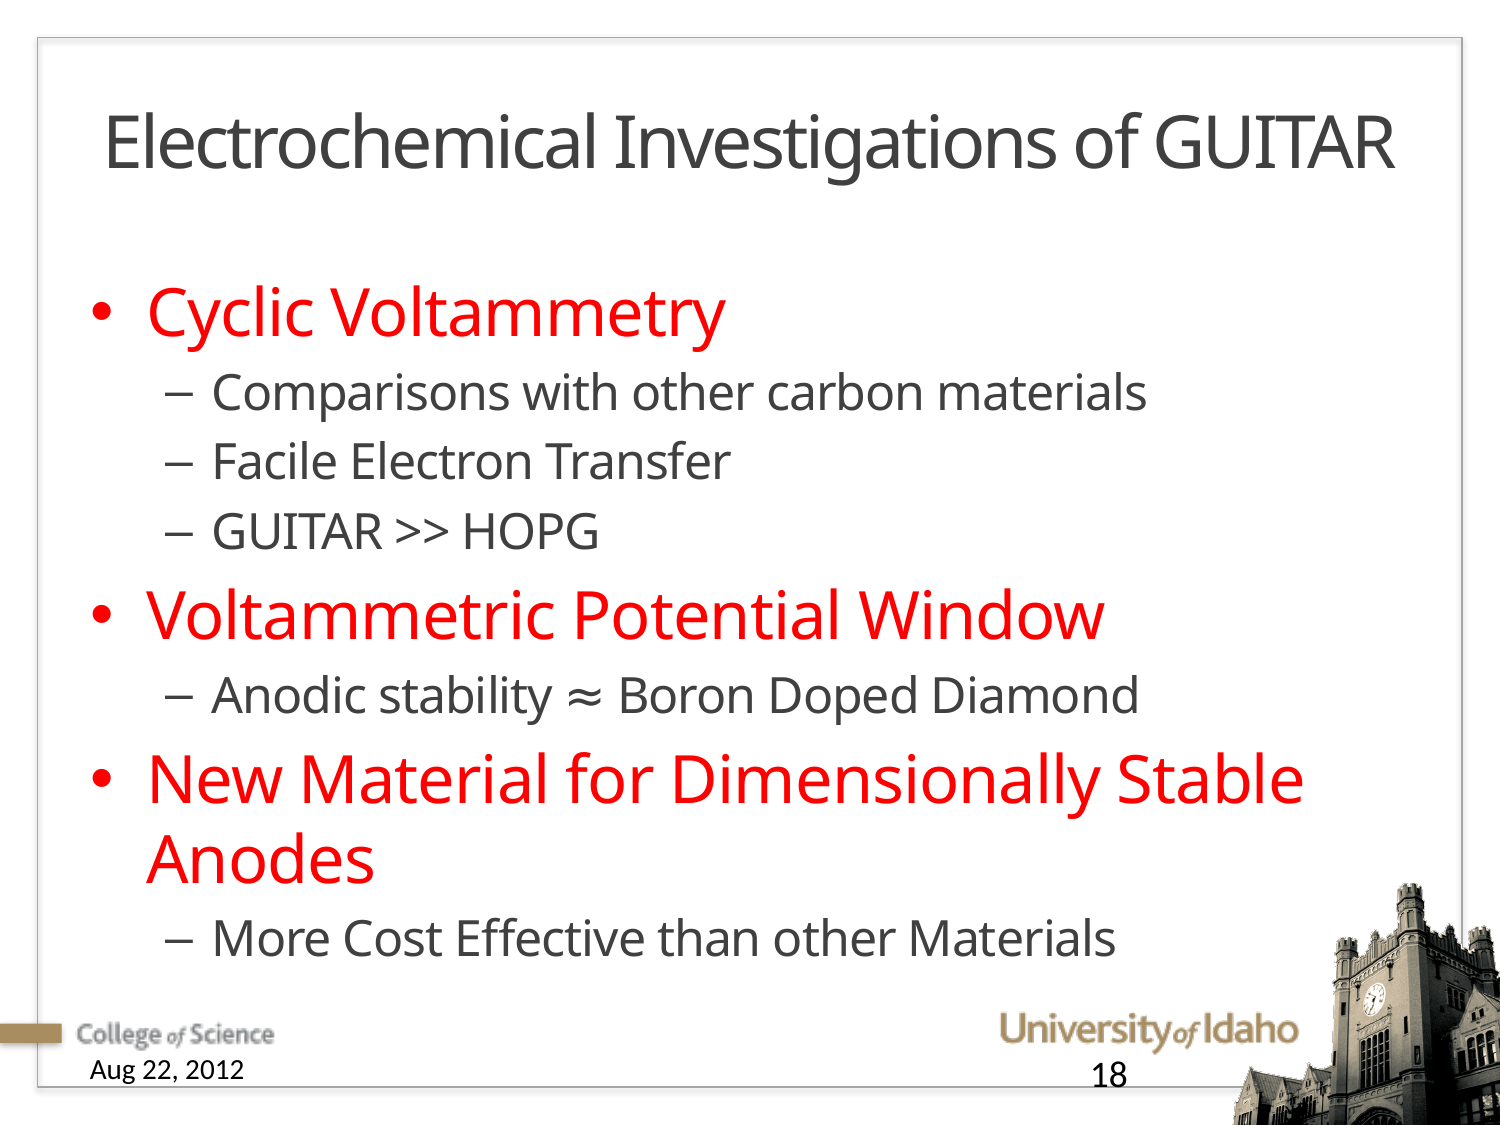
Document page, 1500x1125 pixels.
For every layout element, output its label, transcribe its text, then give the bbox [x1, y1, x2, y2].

picture [994, 882, 1500, 1125]
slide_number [75, 1042, 425, 1103]
title Electrochemical Investigations of GUITAR [75, 45, 1425, 233]
list Cyclic Voltammetry Comparisons with other carbon materials Facile Electron Transfer GUITAR >> HOPG Voltammetric Potential Window Anodic stability ≈ Boron Doped Diamond New Material for Dimensionally Stable Anodes More Cost Effective than other Materials [75, 262, 1425, 1005]
slide_number 18 [1074, 1042, 1425, 1103]
picture [72, 1016, 554, 1053]
